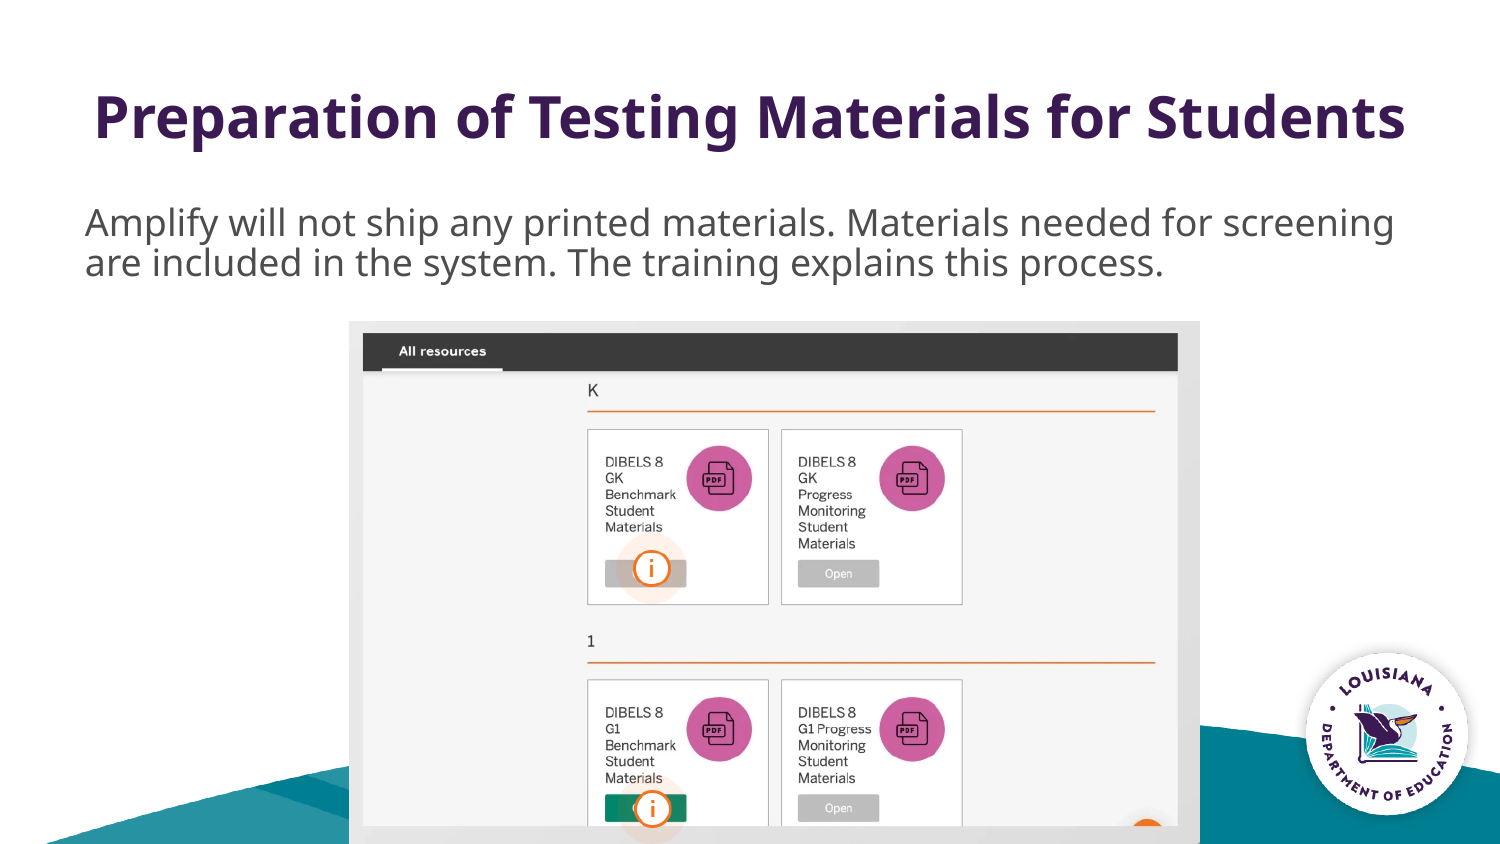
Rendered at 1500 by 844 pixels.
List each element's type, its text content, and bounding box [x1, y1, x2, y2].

list Amplify will not ship any printed materials. Materials needed for screening are included in the system. The training explains this process. [51, 189, 1449, 712]
picture [0, 320, 1500, 844]
title Preparation of Testing Materials for Students [51, 72, 1449, 167]
